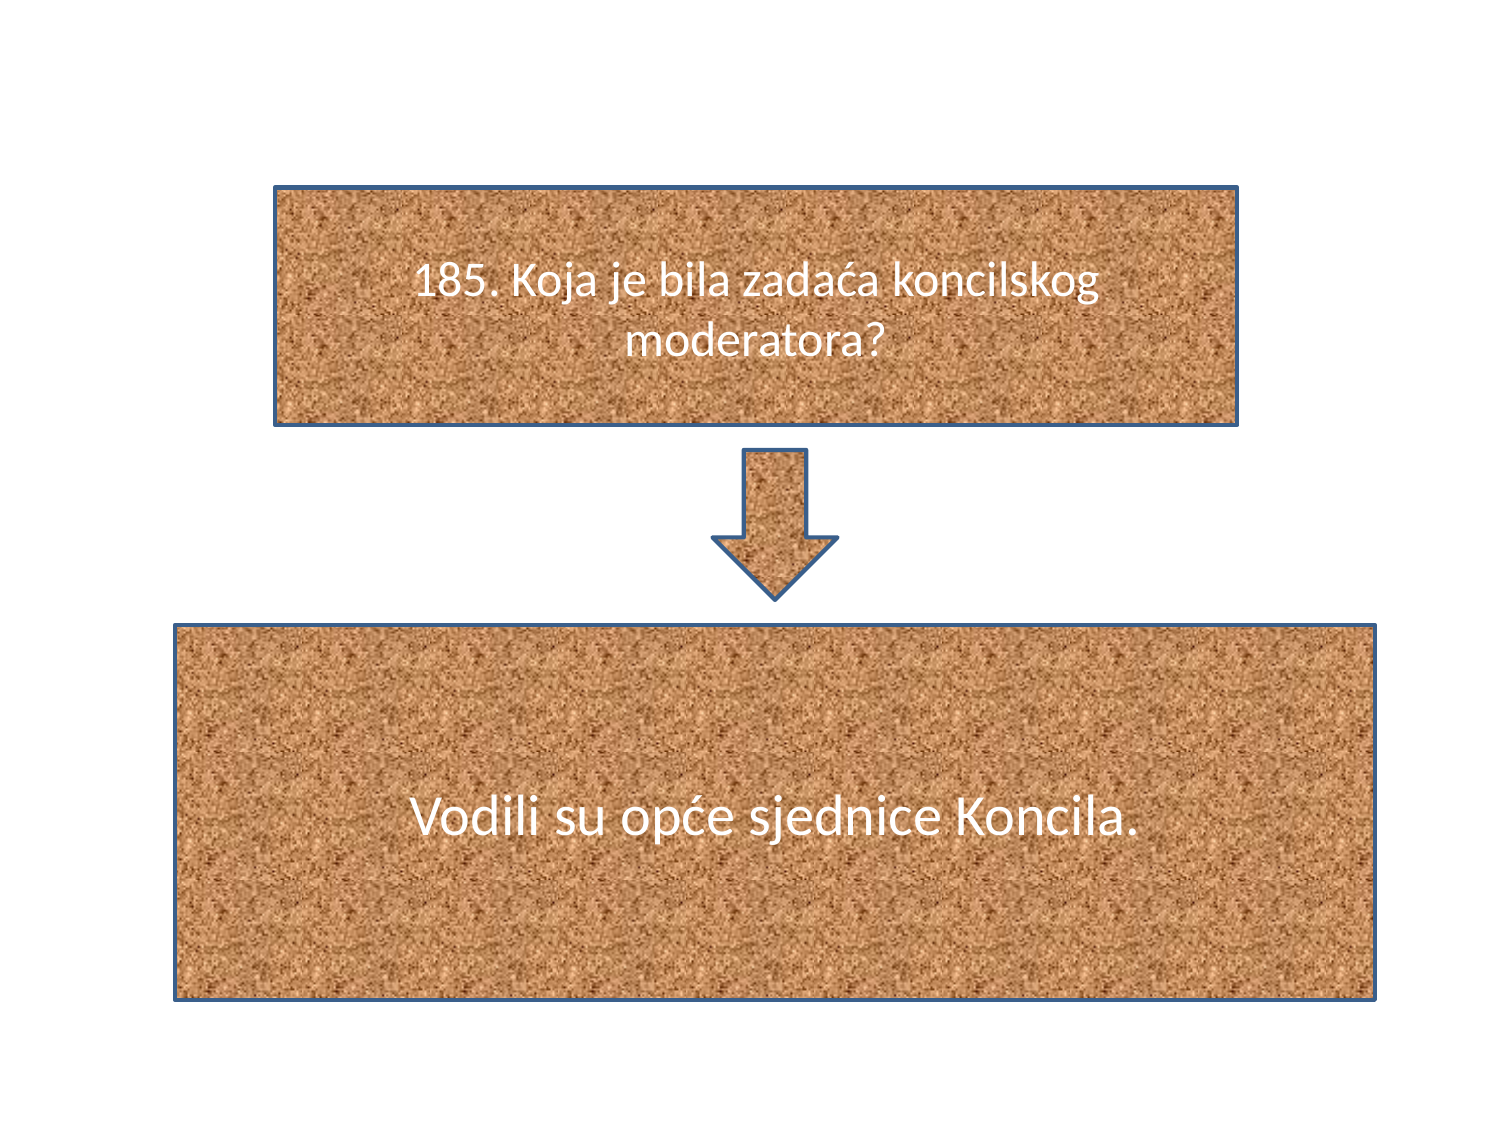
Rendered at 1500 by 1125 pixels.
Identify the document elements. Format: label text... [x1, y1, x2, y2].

text_box Vodili su opće sjednice Koncila. [173, 623, 1377, 1002]
text_box 185. Koja je bila zadaća koncilskog moderatora? [273, 185, 1239, 427]
text_box [710, 447, 840, 603]
